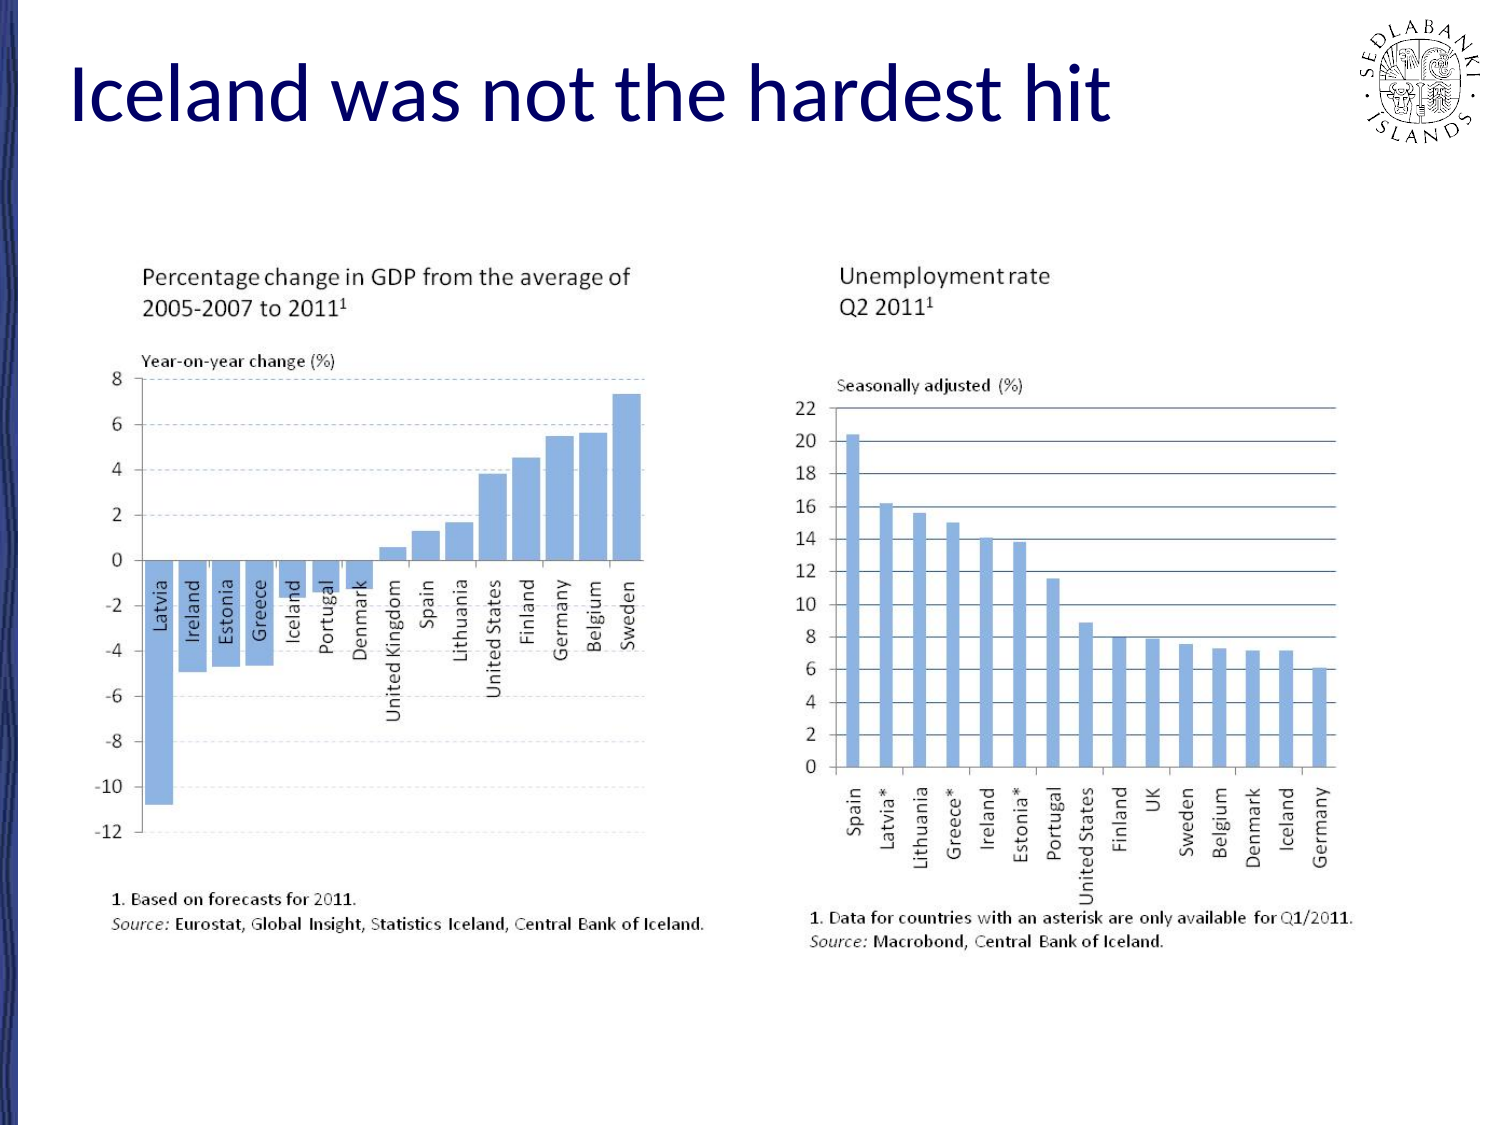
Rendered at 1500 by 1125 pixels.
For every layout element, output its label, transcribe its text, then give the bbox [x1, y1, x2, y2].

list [76, 243, 726, 987]
title Iceland was not the hardest hit [52, 30, 1353, 150]
picture [0, 0, 18, 1125]
picture [1357, 18, 1482, 149]
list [769, 243, 1418, 987]
